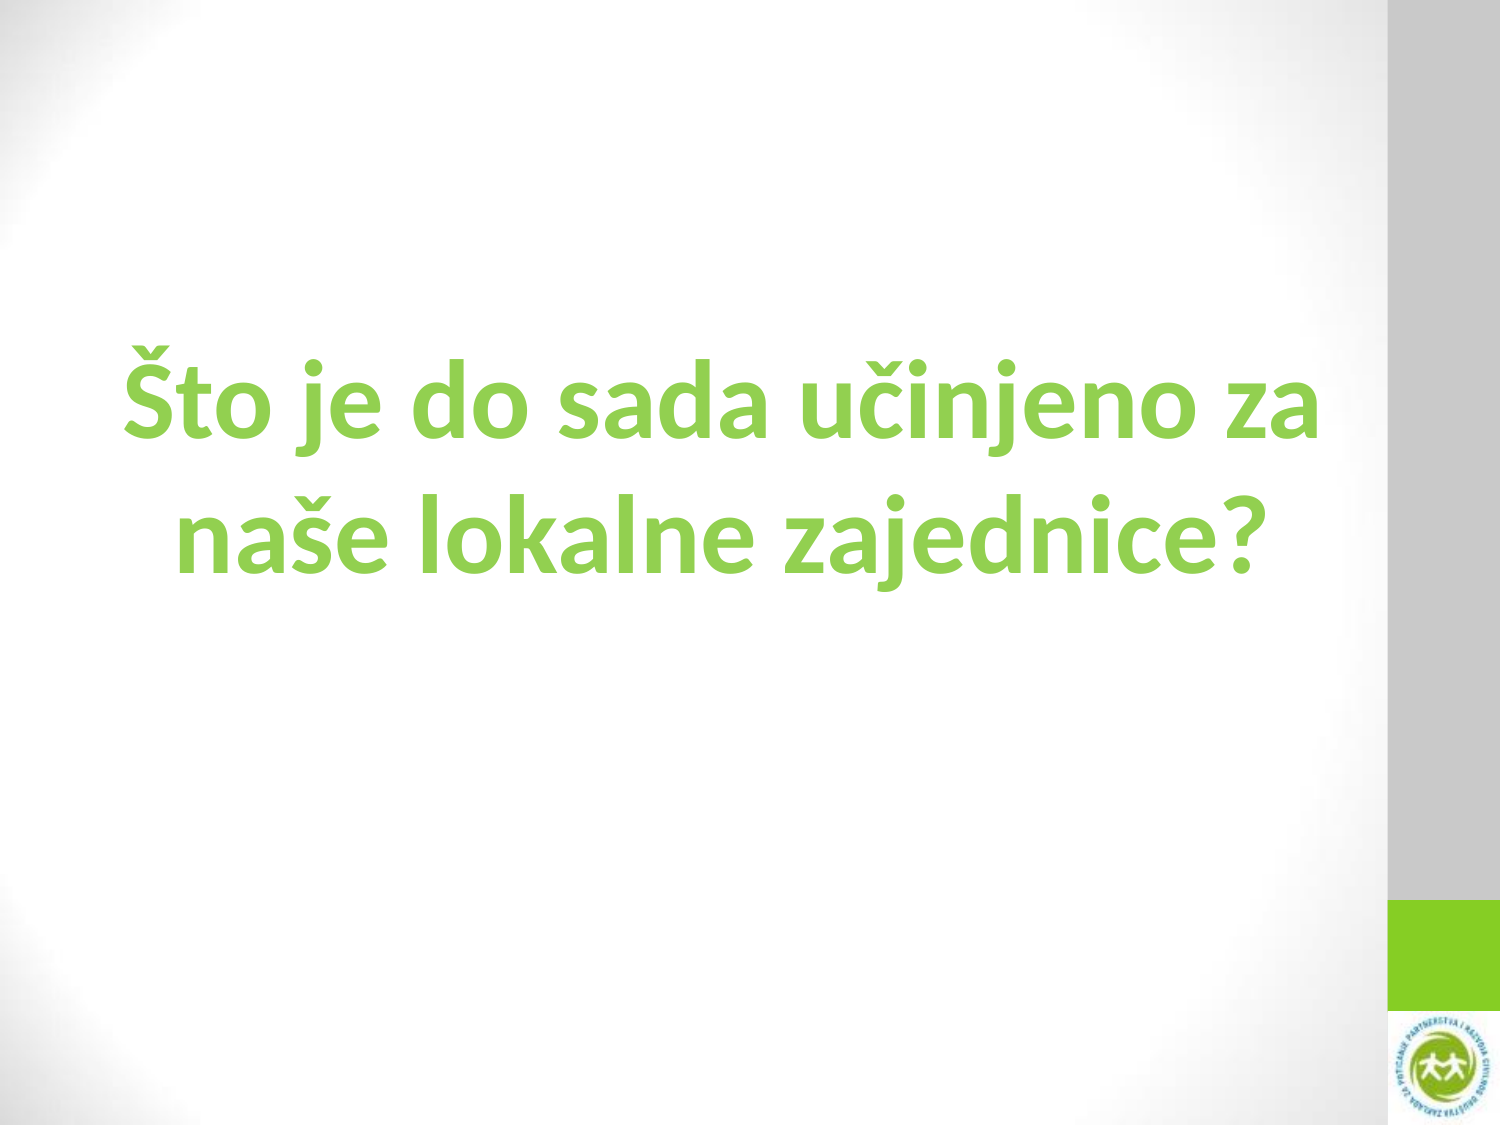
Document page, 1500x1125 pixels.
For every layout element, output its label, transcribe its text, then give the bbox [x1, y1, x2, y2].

list Što je do sada učinjeno za naše lokalne zajednice? [75, 160, 1353, 1012]
picture [0, 0, 1500, 1125]
